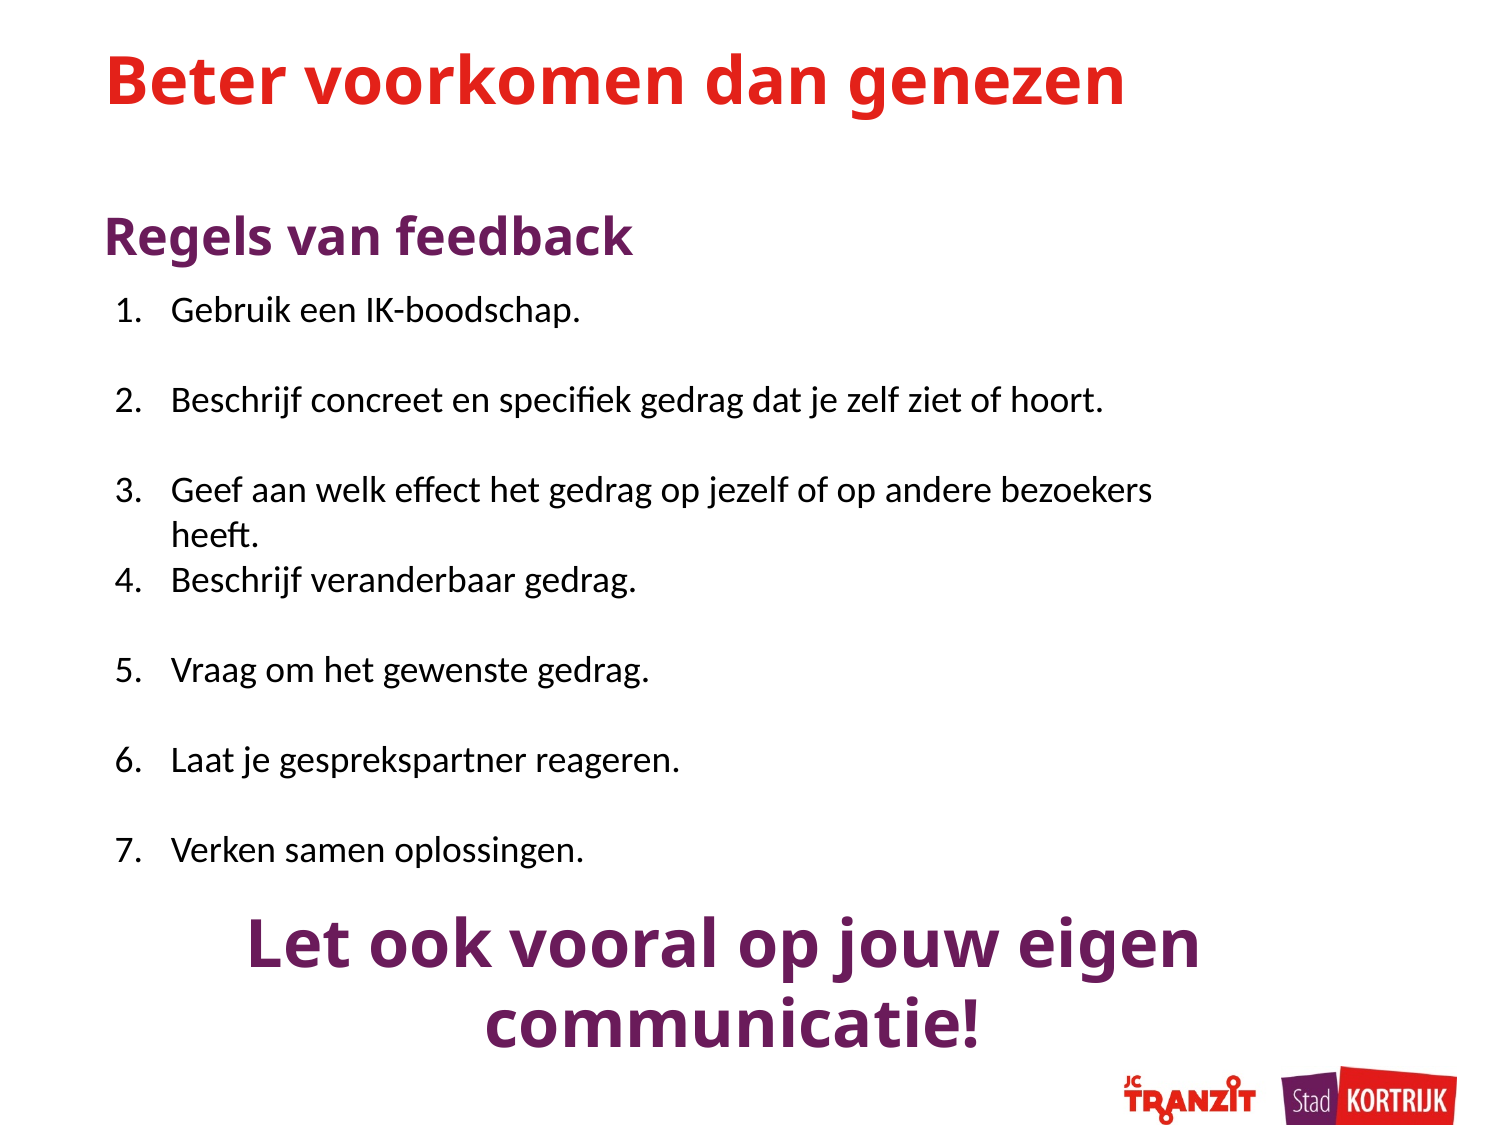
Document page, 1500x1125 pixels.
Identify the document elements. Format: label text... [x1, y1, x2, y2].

text_box Gebruik een IK-boodschap. Beschrijf concreet en specifiek gedrag dat je zelf ziet of hoort. Geef aan welk effect het gedrag op jezelf of op andere bezoekers heeft. Beschrijf veranderbaar gedrag. Vraag om het gewenste gedrag. Laat je gesprekspartner reageren. Verken samen oplossingen. [99, 277, 1187, 878]
text_box Let ook vooral op jouw eigen communicatie! [230, 893, 1236, 1069]
title Beter voorkomen dan genezen [89, 30, 1436, 138]
subtitle Regels van feedback [88, 196, 1139, 291]
picture [1100, 1048, 1273, 1125]
picture [1281, 1066, 1457, 1125]
